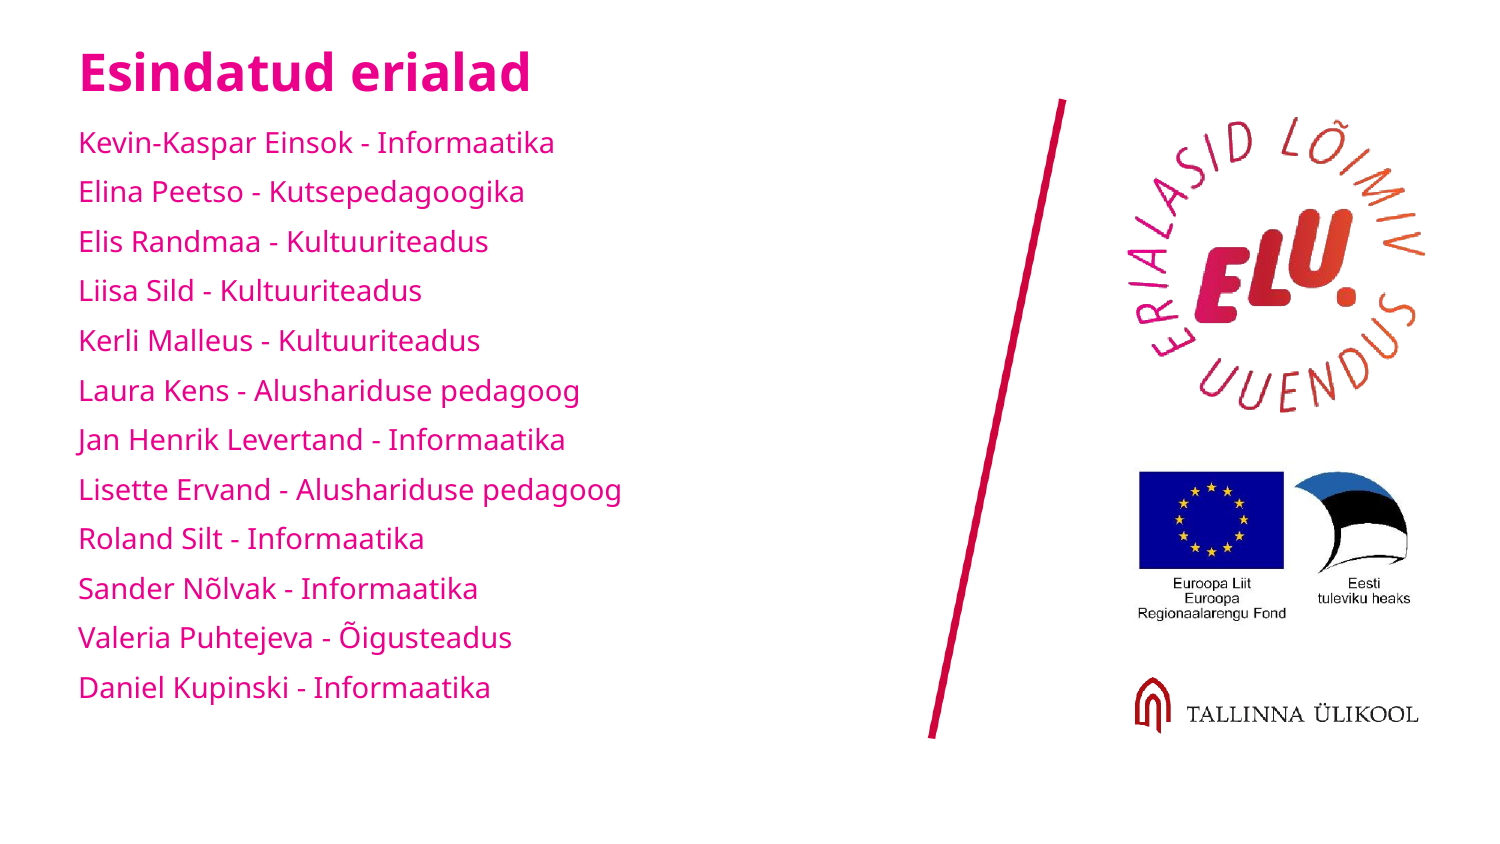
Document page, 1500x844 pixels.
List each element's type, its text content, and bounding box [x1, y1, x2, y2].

list Kevin-Kaspar Einsok - Informaatika Elina Peetso - Kutsepedagoogika Elis Randmaa - Kultuuriteadus Liisa Sild - Kultuuriteadus Kerli Malleus - Kultuuriteadus Laura Kens - Alushariduse pedagoog Jan Henrik Levertand - Informaatika Lisette Ervand - Alushariduse pedagoog Roland Silt - Informaatika Sander Nõlvak - Informaatika Valeria Puhtejeva - Õigusteadus Daniel Kupinski - Informaatika [62, 108, 905, 757]
picture [905, 0, 1500, 844]
title Esindatud erialad [62, 23, 905, 108]
